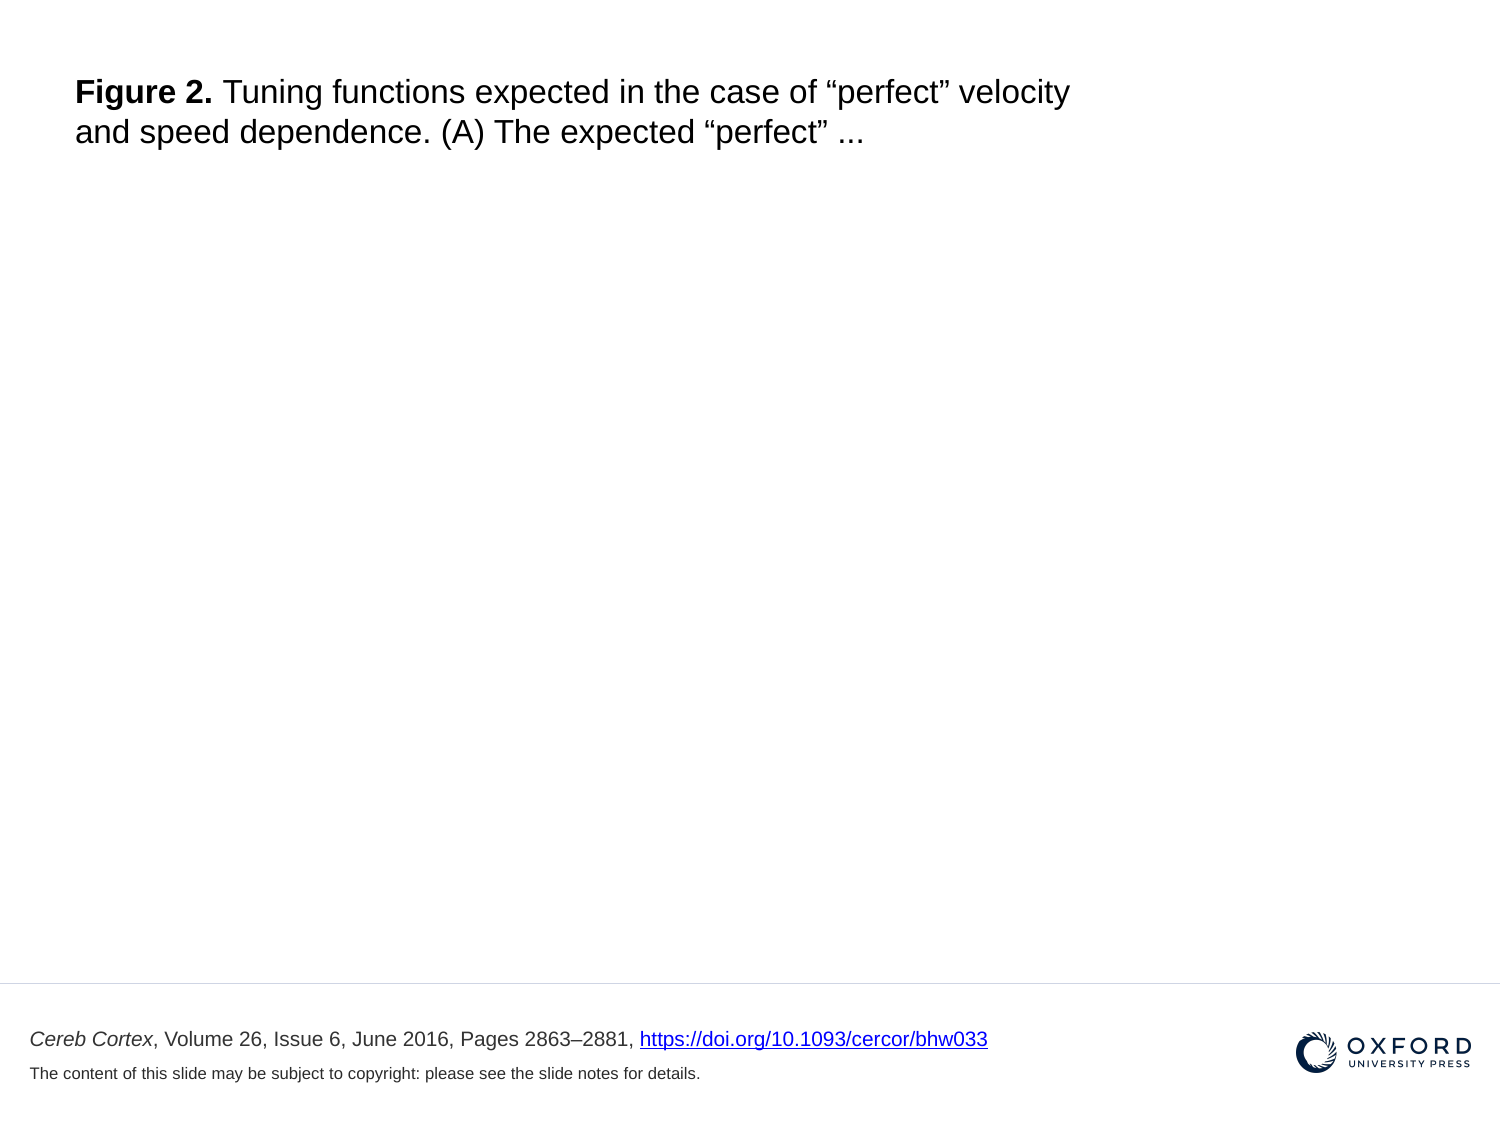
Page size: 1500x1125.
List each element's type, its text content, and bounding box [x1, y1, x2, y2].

footer Cereb Cortex, Volume 26, Issue 6, June 2016, Pages 2863–2881, https://doi.org/10.1093/cercor/bhw033 The content of this slide may be subject to copyright: please see the slide notes for details. [0, 983, 1260, 1125]
title Figure 2. Tuning functions expected in the case of “perfect” velocity and speed dependence. (A) The expected “perfect” ... [75, 69, 1078, 171]
picture [1296, 1032, 1471, 1073]
